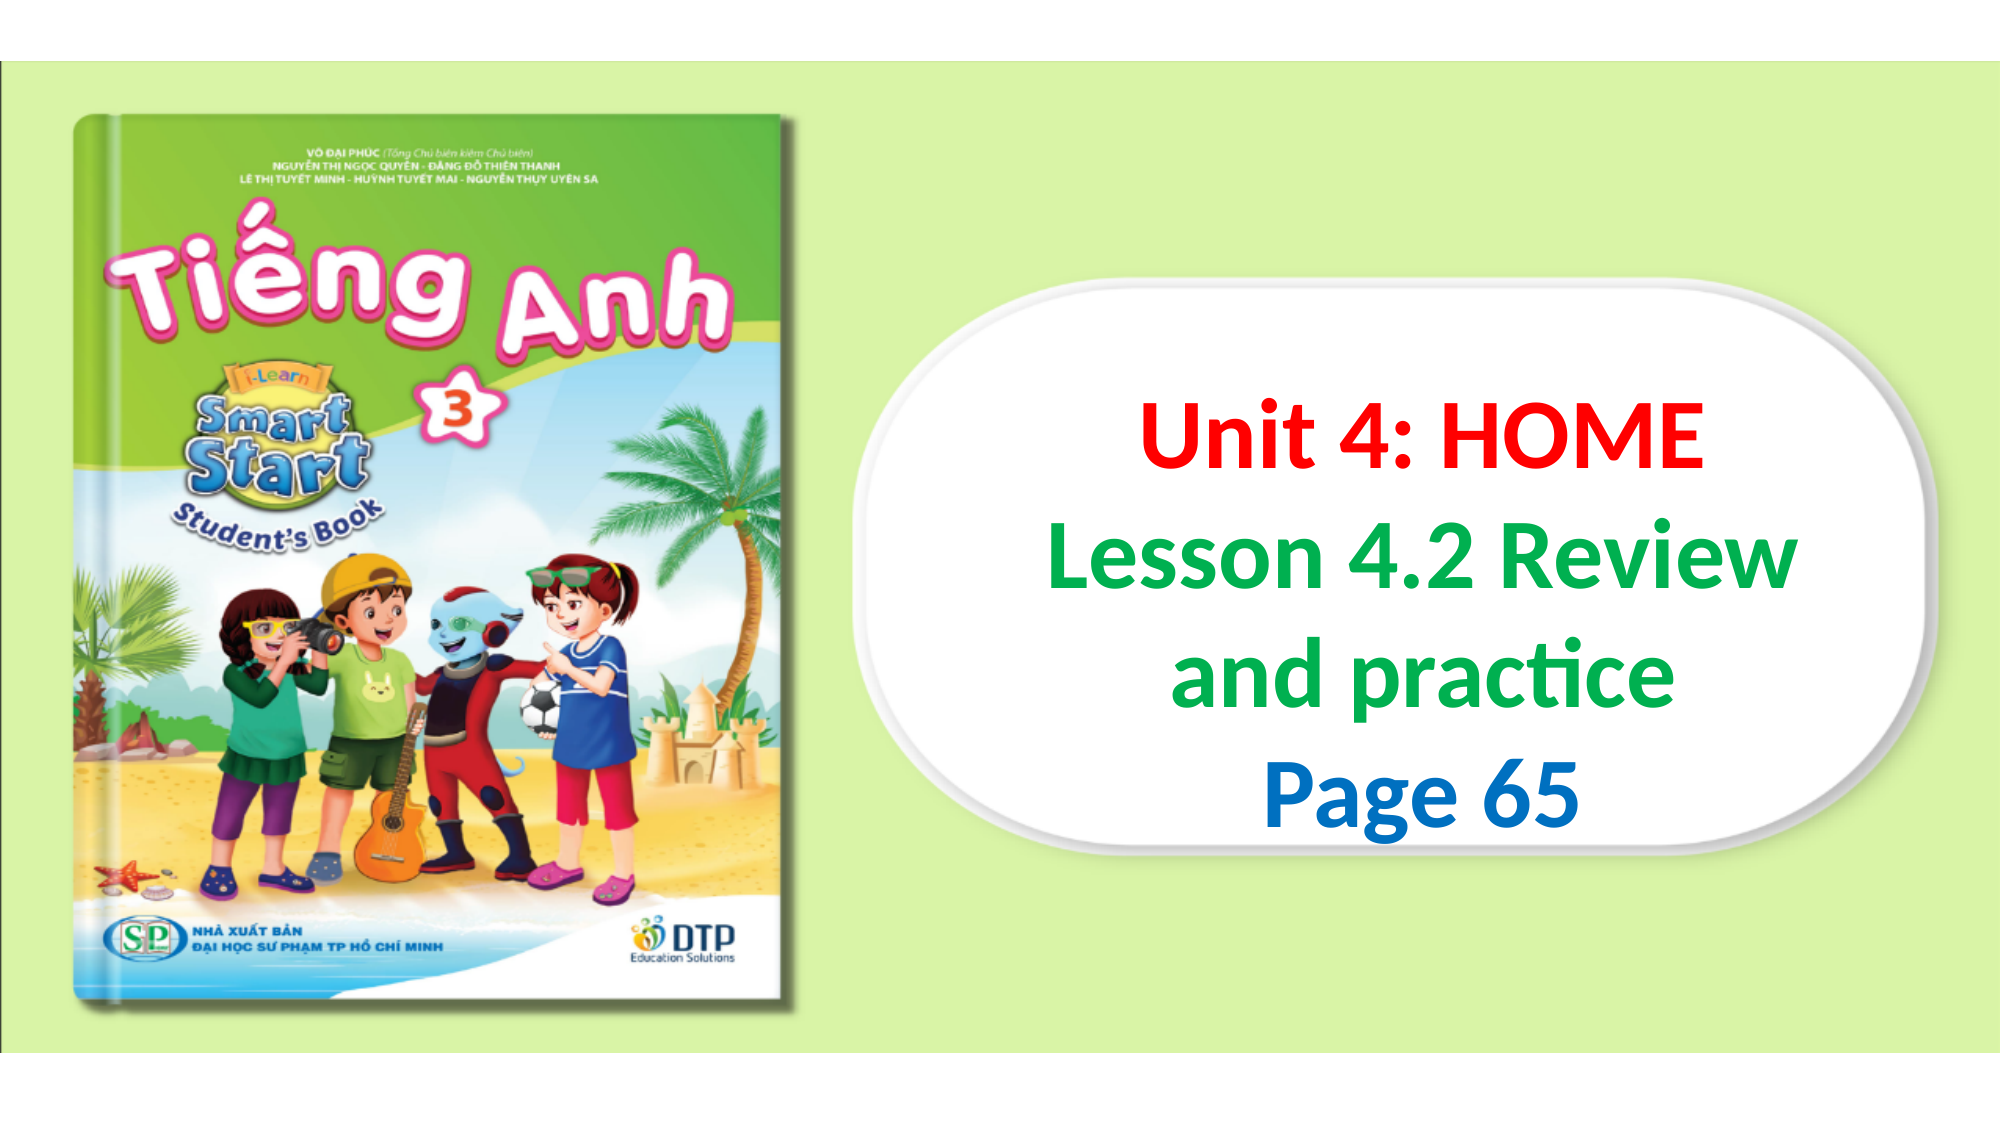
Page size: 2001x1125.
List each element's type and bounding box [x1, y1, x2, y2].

picture [0, 61, 2000, 1053]
